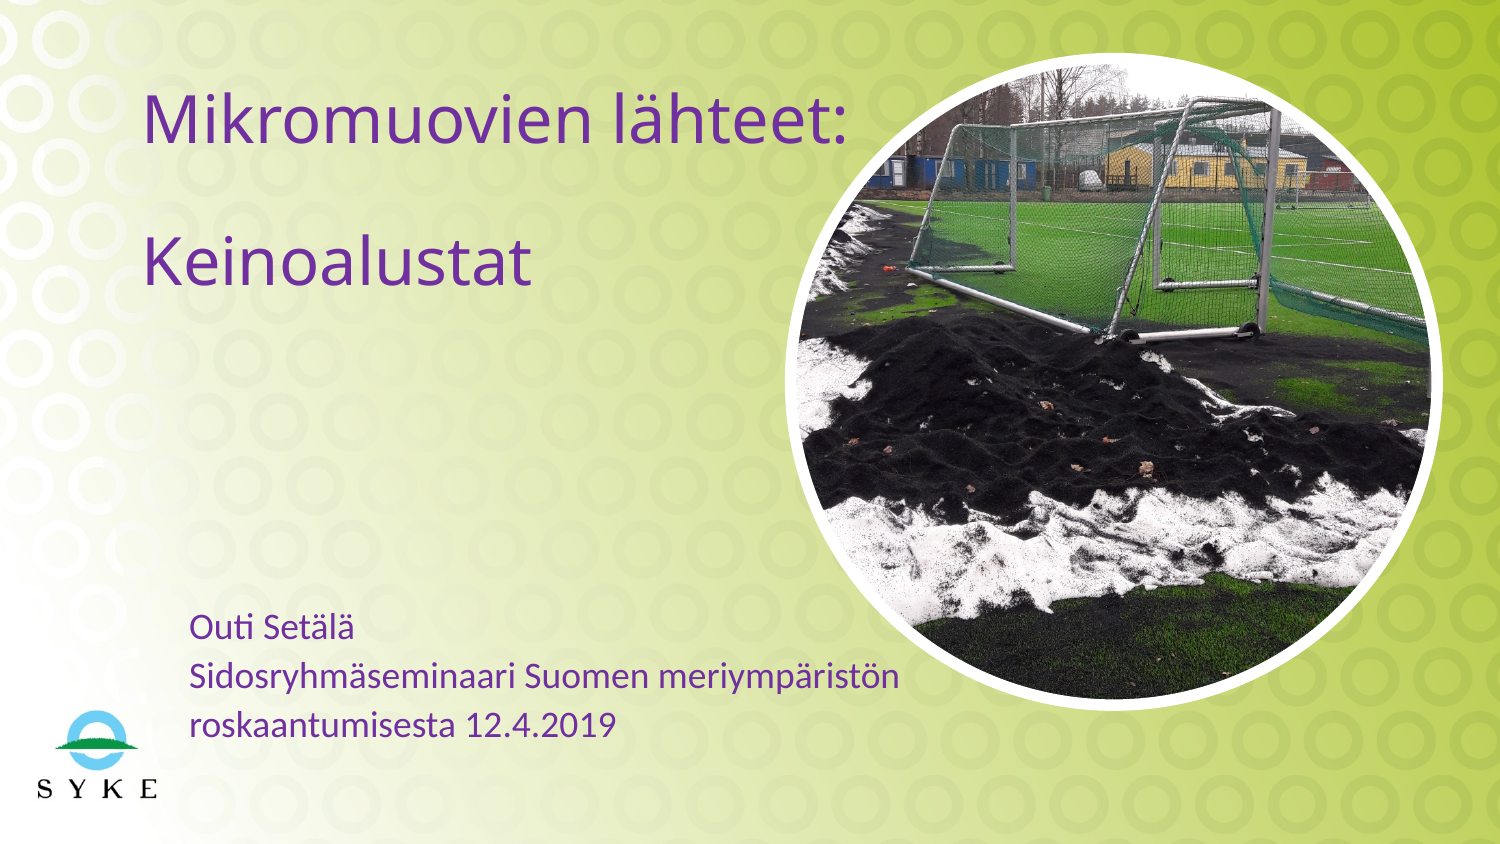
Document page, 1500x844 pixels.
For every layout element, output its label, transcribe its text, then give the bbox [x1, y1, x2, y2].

picture [0, 0, 1500, 844]
subtitle Outi Setälä Sidosryhmäseminaari Suomen meriympäristön roskaantumisesta 12.4.2019 [189, 671, 1311, 844]
title Mikromuovien lähteet: Keinoalustat [141, 85, 785, 529]
